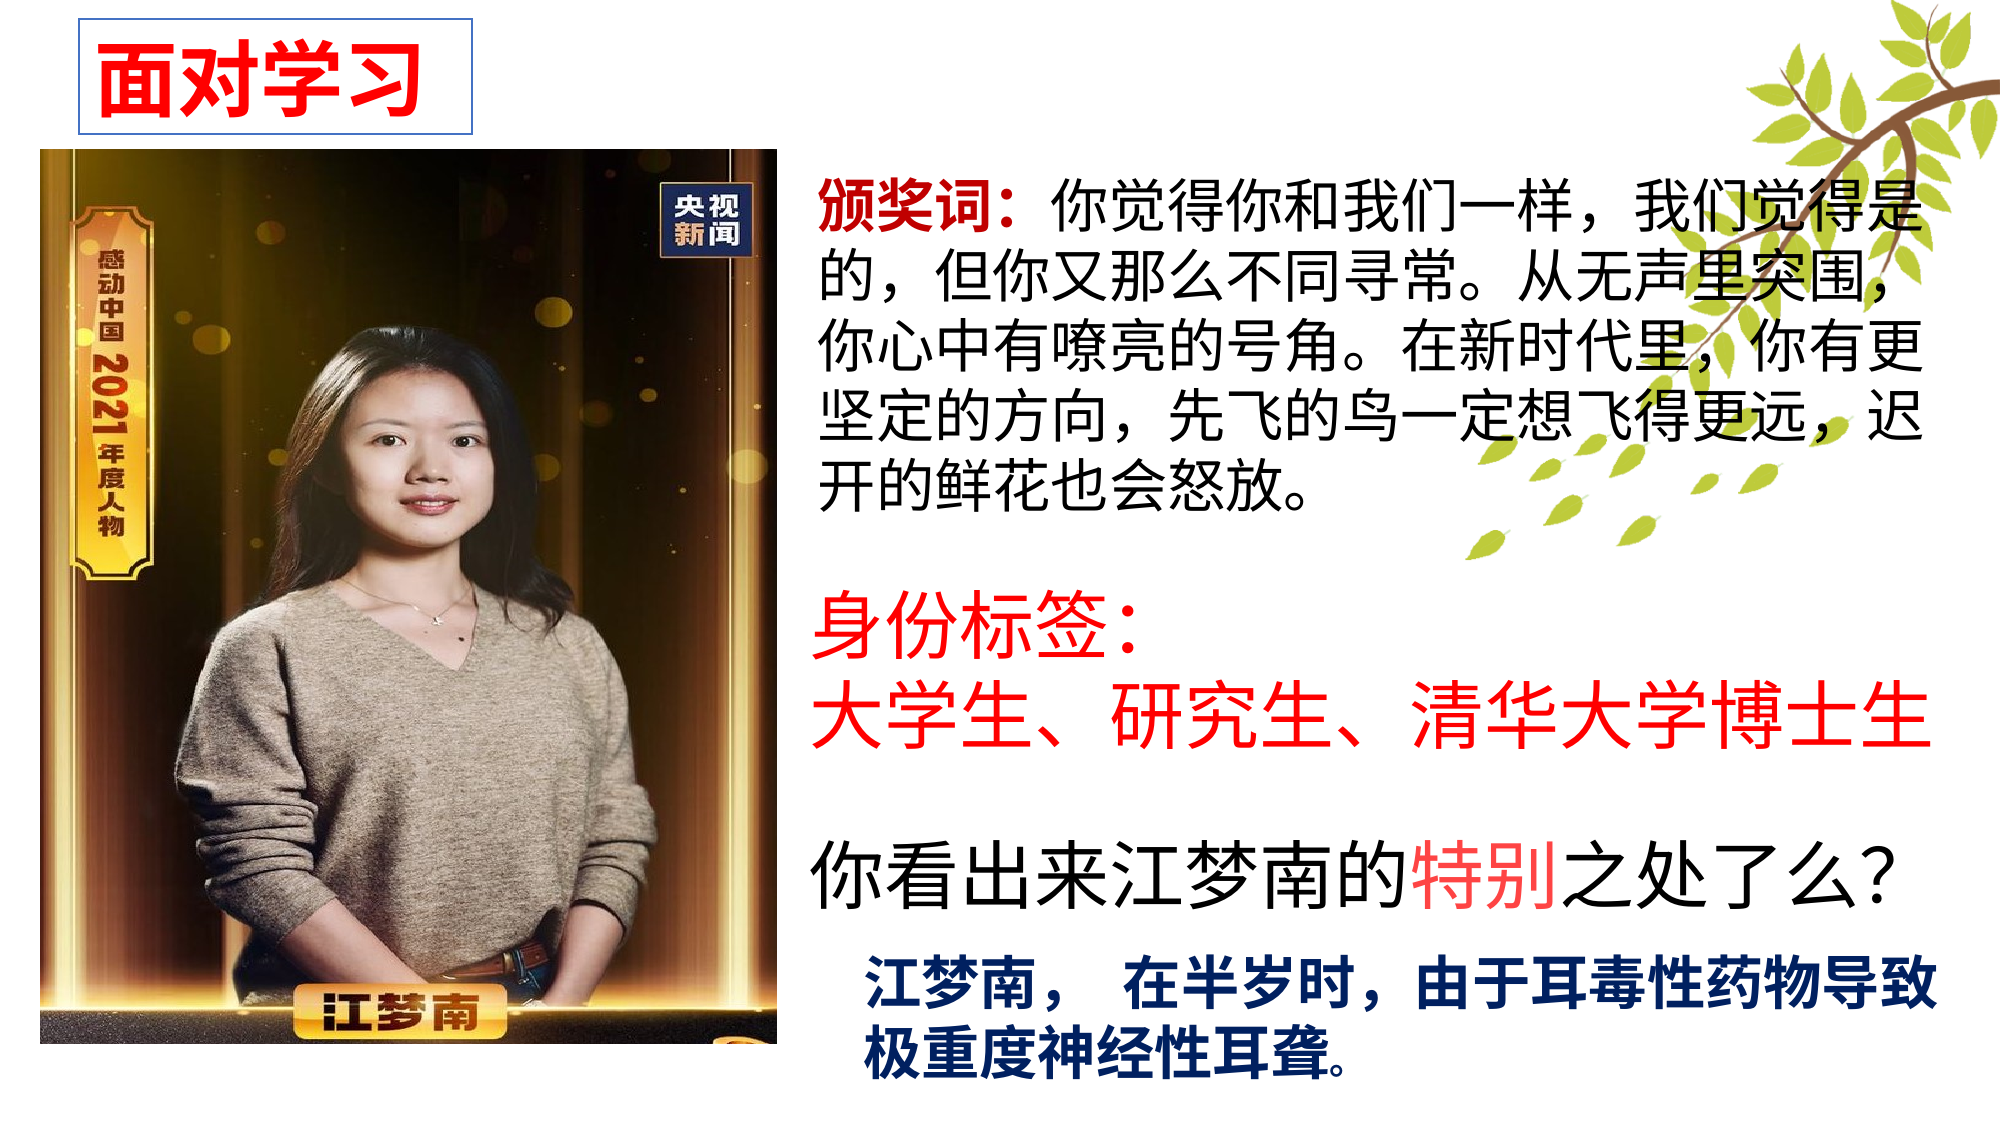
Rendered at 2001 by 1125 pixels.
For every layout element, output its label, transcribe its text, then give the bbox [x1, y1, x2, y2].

picture [1411, 0, 2000, 596]
text_box 面对学习 [78, 18, 473, 135]
text_box 身份标签： 大学生、研究生、清华大学博士生 [794, 570, 1964, 766]
text_box 江梦南， 在半岁时，由于耳毒性药物导致极重度神经性耳聋。 [848, 938, 1956, 1094]
picture [40, 149, 777, 1044]
text_box 你看出来江梦南的特别之处了么？ [795, 820, 1890, 926]
text_box 颁奖词：你觉得你和我们一样，我们觉得是的，但你又那么不同寻常。从无声里突围，你心中有嘹亮的号角。在新时代里，你有更坚定的方向，先飞的鸟一定想飞得更远，迟开的鲜花也会怒放。 [803, 161, 1411, 527]
